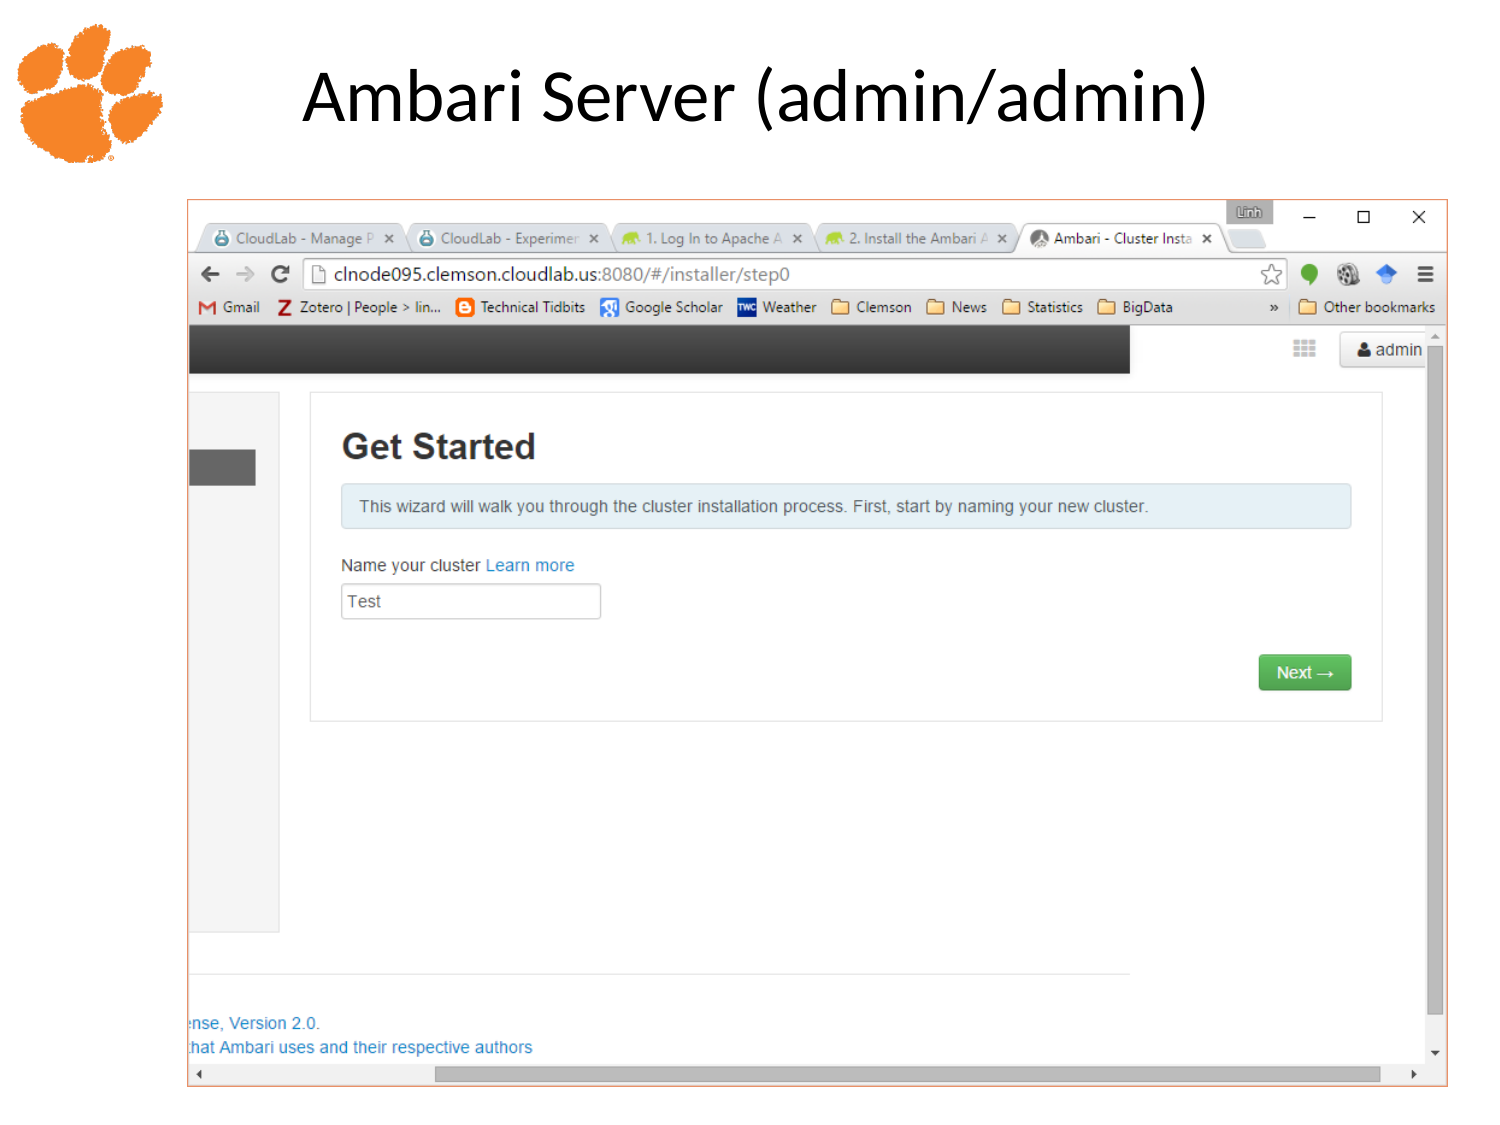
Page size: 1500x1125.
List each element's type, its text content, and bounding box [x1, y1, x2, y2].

title Ambari Server (admin/admin) [81, 24, 1432, 158]
picture [17, 23, 163, 163]
picture [187, 199, 1448, 1087]
